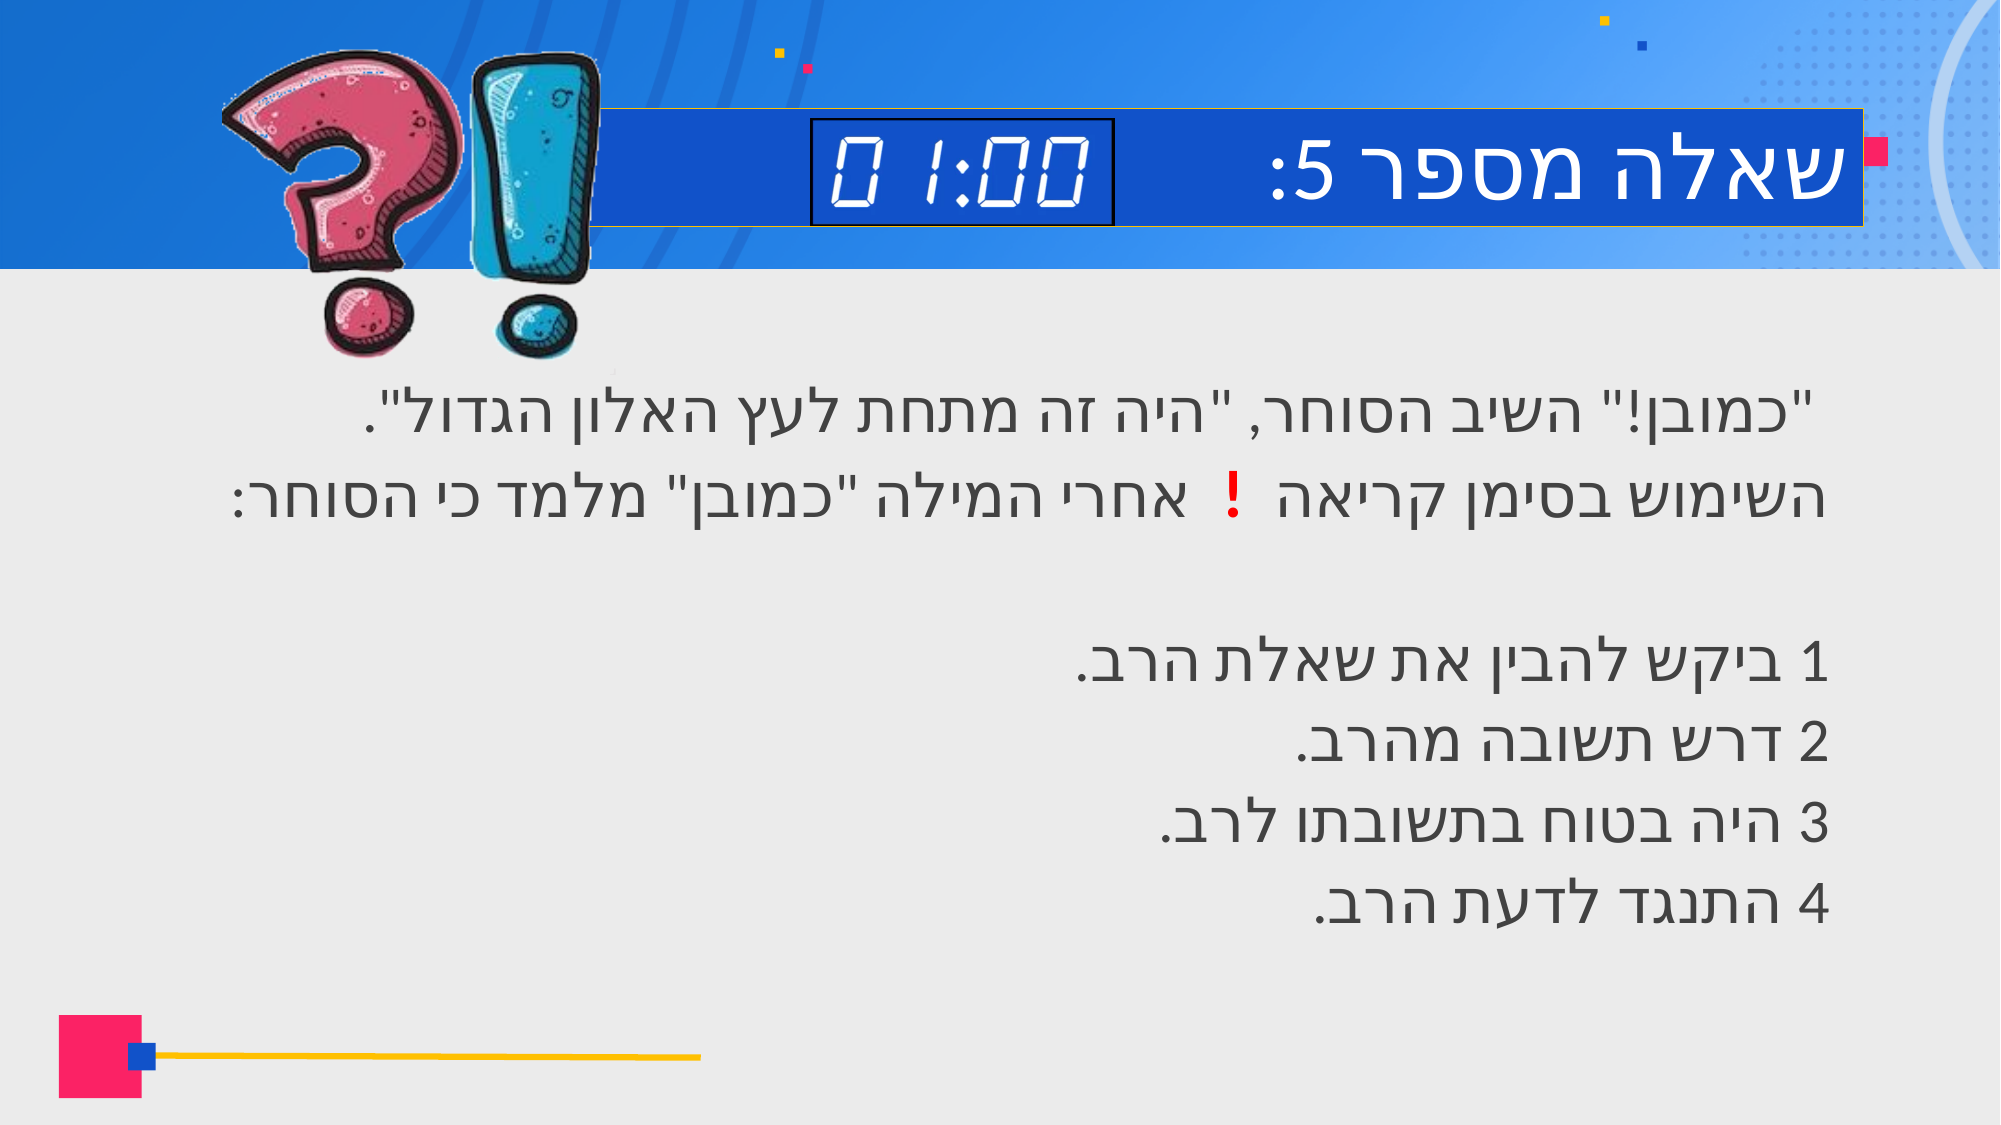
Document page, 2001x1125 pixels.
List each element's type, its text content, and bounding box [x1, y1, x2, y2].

title שאלה מספר 5: [616, 108, 1864, 227]
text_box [809, 117, 1116, 227]
picture [0, 0, 2000, 375]
list "כמובן!" השיב הסוחר, "היה זה מתחת לעץ האלון הגדול". השימוש בסימן קריאה ! אחרי המילה "כמובן" מלמד כי הסוחר: 1 ביקש להבין את שאלת הרב. 2 דרש תשובה מהרב. 3 היה בטוח בתשובתו לרב. 4 התנגד לדעת הרב. [201, 371, 1845, 1002]
